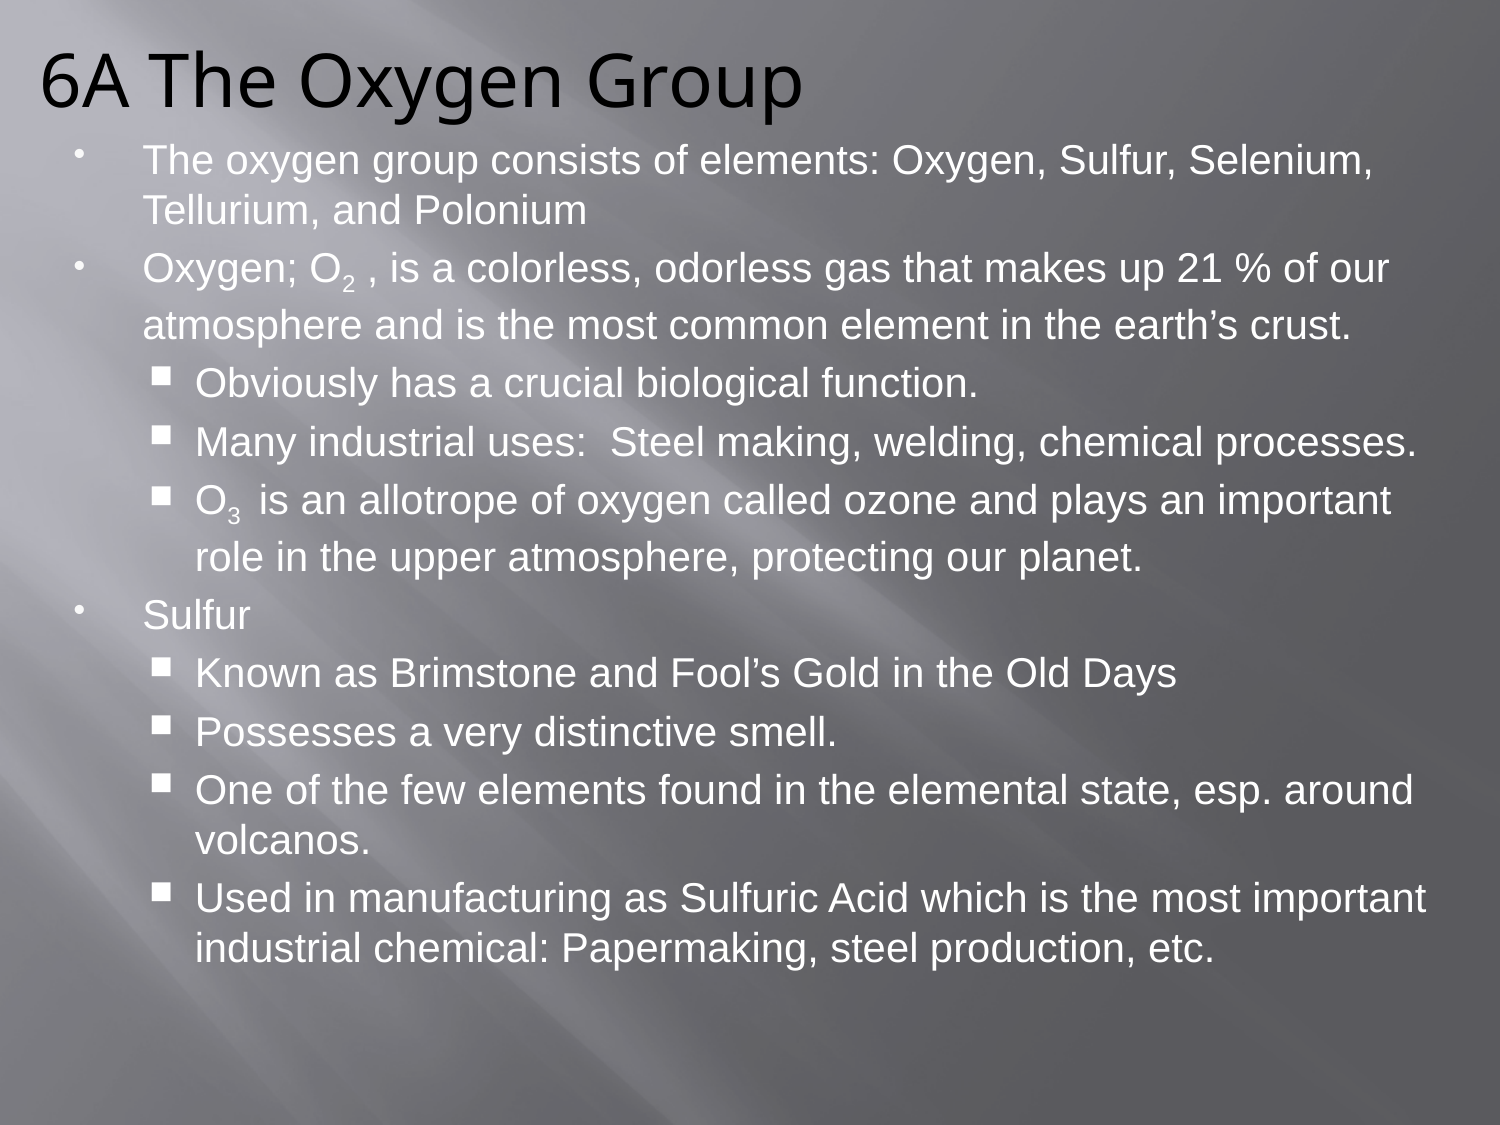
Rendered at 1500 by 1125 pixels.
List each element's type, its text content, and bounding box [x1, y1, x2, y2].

title 6A The Oxygen Group [24, 24, 1375, 130]
list The oxygen group consists of elements: Oxygen, Sulfur, Selenium, Tellurium, and Polonium Oxygen; O2 , is a colorless, odorless gas that makes up 21 % of our atmosphere and is the most common element in the earth’s crust. Obviously has a crucial biological function. Many industrial uses: Steel making, welding, chemical processes. O3 is an allotrope of oxygen called ozone and plays an important role in the upper atmosphere, protecting our planet. Sulfur Known as Brimstone and Fool’s Gold in the Old Days Possesses a very distinctive smell. One of the few elements found in the elemental state, esp. around volcanos. Used in manufacturing as Sulfuric Acid which is the most important industrial chemical: Papermaking, steel production, etc. [37, 125, 1463, 1100]
